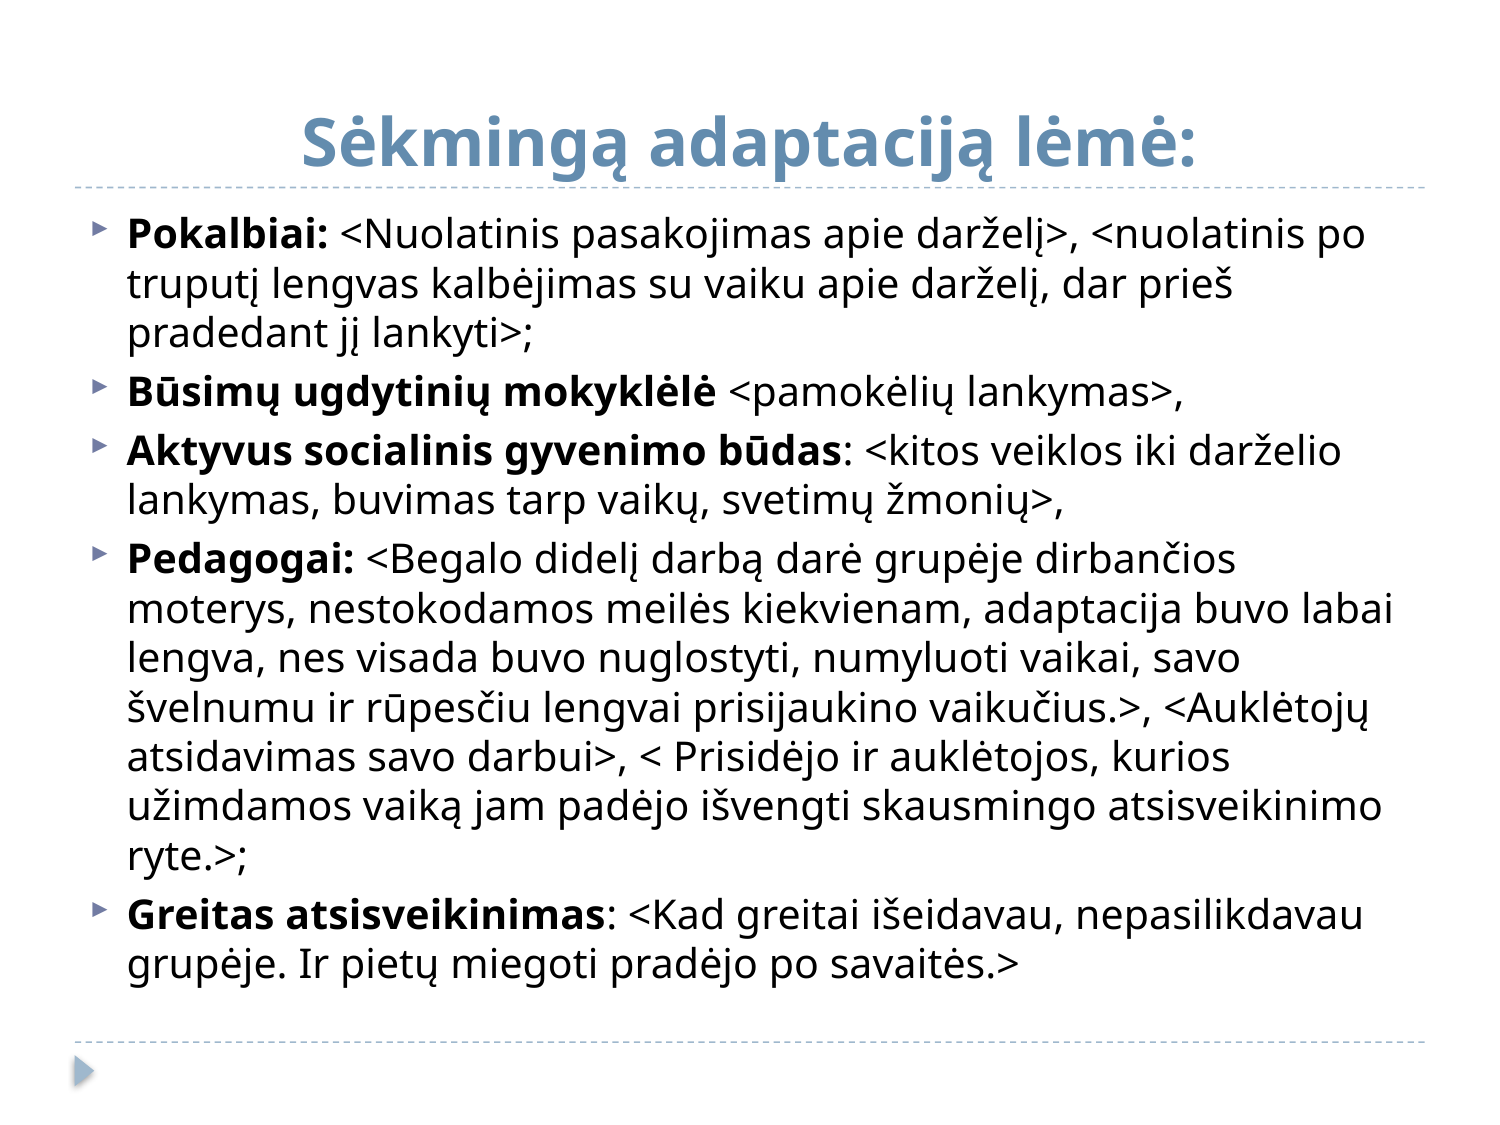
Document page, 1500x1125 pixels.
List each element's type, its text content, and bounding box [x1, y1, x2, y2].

list Pokalbiai: <Nuolatinis pasakojimas apie darželį>, <nuolatinis po truputį lengvas kalbėjimas su vaiku apie darželį, dar prieš pradedant jį lankyti>; Būsimų ugdytinių mokyklėlė <pamokėlių lankymas>, Aktyvus socialinis gyvenimo būdas: <kitos veiklos iki darželio lankymas, buvimas tarp vaikų, svetimų žmonių>, Pedagogai: <Begalo didelį darbą darė grupėje dirbančios moterys, nestokodamos meilės kiekvienam, adaptacija buvo labai lengva, nes visada buvo nuglostyti, numyluoti vaikai, savo švelnumu ir rūpesčiu lengvai prisijaukino vaikučius.>, <Auklėtojų atsidavimas savo darbui>, < Prisidėjo ir auklėtojos, kurios užimdamos vaiką jam padėjo išvengti skausmingo atsisveikinimo ryte.>; Greitas atsisveikinimas: <Kad greitai išeidavau, nepasilikdavau grupėje. Ir pietų miegoti pradėjo po savaitės.> [75, 200, 1425, 1010]
title Sėkmingą adaptaciją lėmė: [75, 24, 1425, 188]
